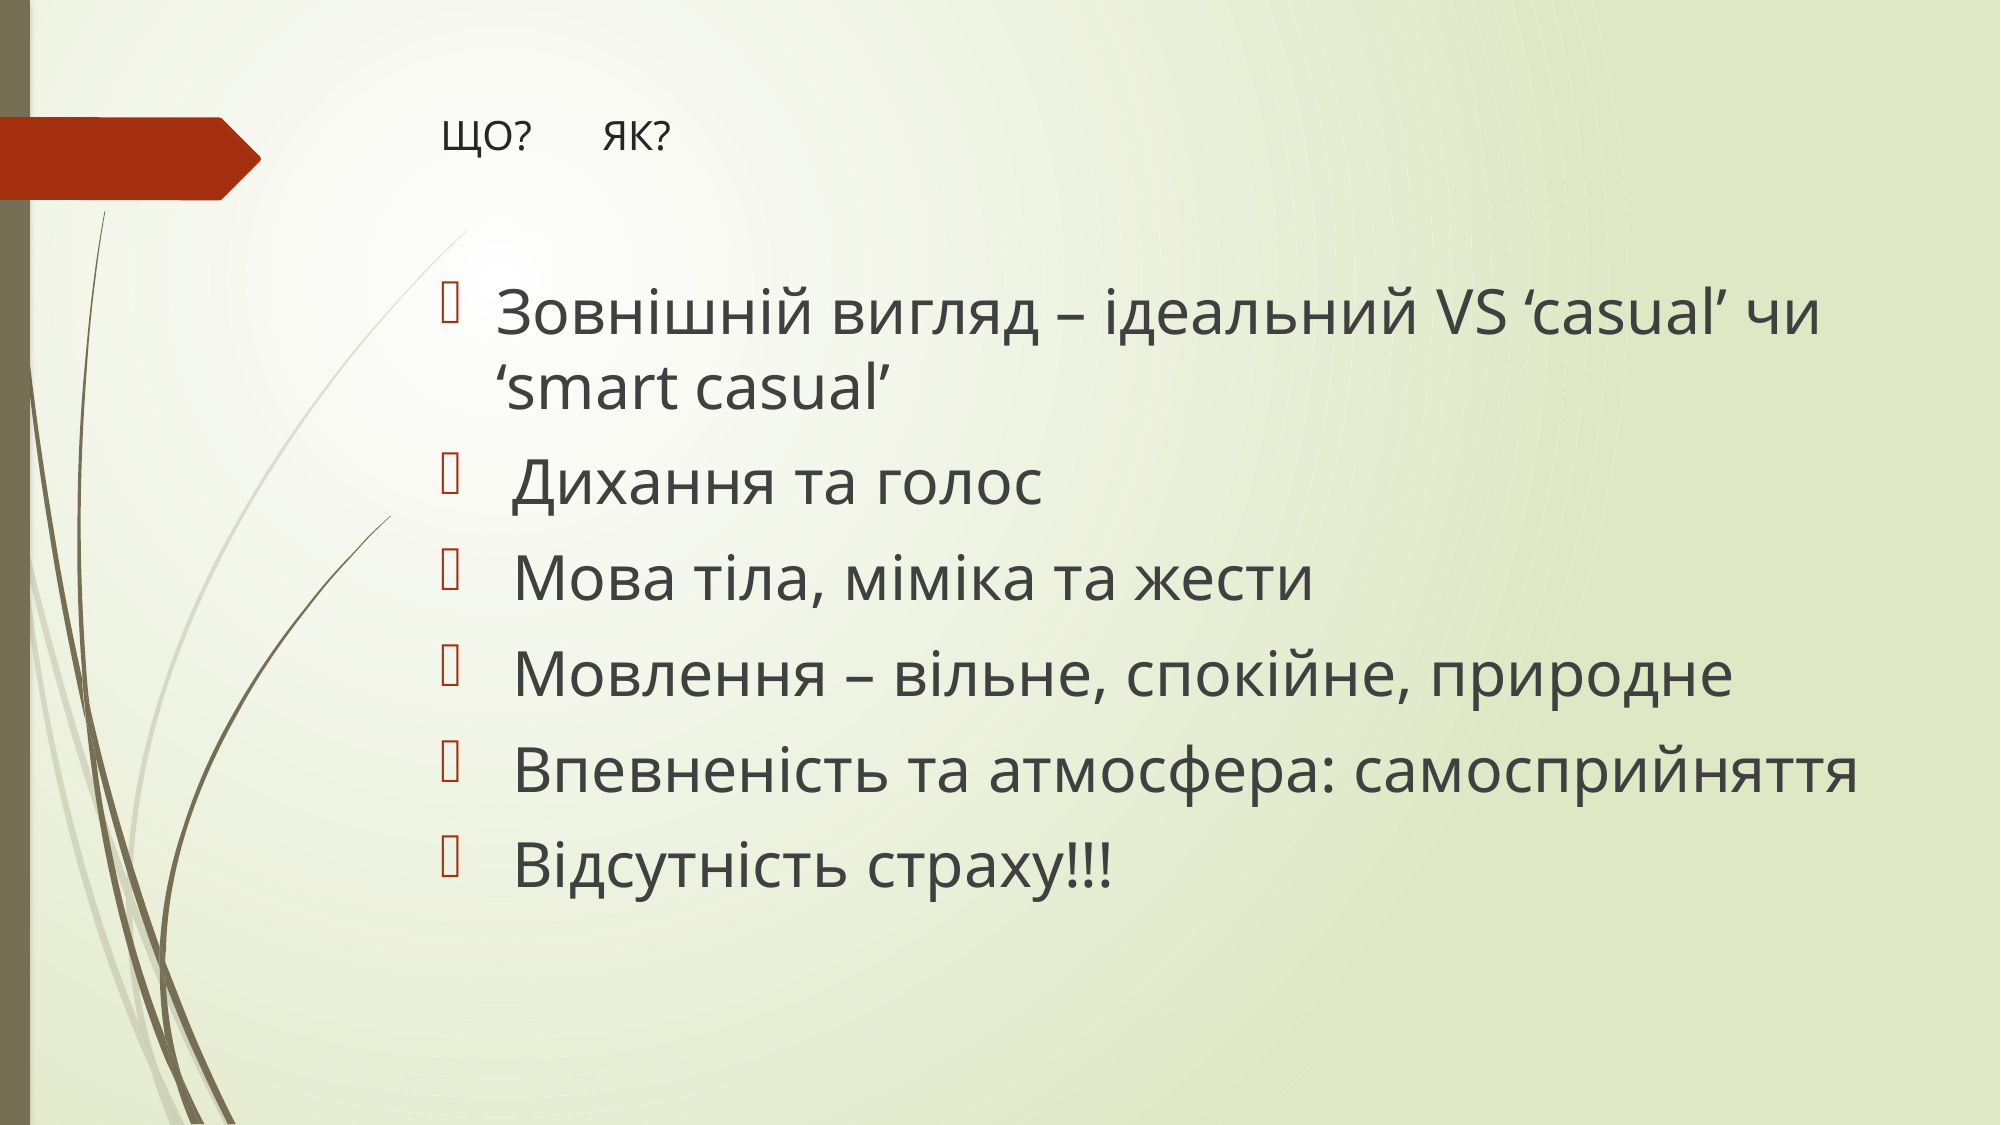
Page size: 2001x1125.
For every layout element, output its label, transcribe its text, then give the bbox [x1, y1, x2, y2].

list Зовнішній вигляд – ідеальний VS ‘casual’ чи ‘smart casual’ Дихання та голос Мова тіла, міміка та жести Мовлення – вільне, спокійне, природне Впевненість та атмосфера: самосприйняття Відсутність страху!!! [424, 264, 1888, 970]
title ЩО? ЯК? [425, 102, 1888, 264]
